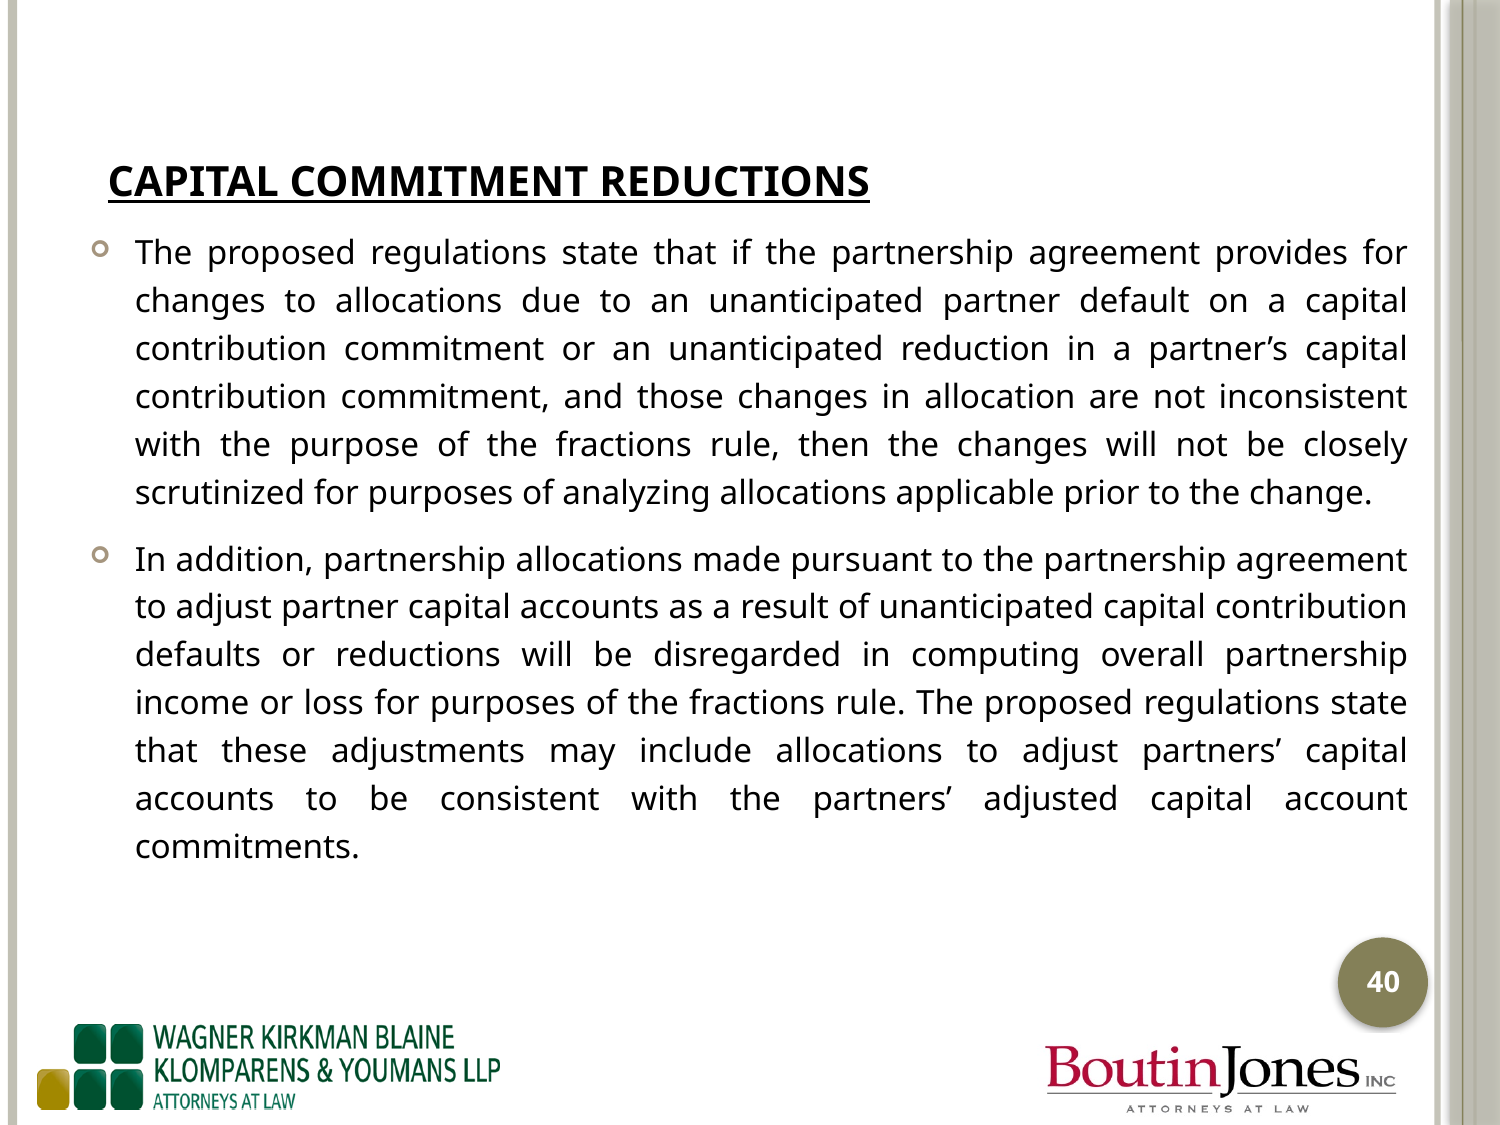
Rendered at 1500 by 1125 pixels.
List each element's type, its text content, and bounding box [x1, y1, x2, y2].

picture [36, 1024, 501, 1111]
slide_number 40 [1333, 940, 1434, 1027]
list CAPITAL COMMITMENT REDUCTIONS The proposed regulations state that if the partnership agreement provides for changes to allocations due to an unanticipated partner default on a capital contribution commitment or an unanticipated reduction in a partner’s capital contribution commitment, and those changes in allocation are not inconsistent with the purpose of the fractions rule, then the changes will not be closely scrutinized for purposes of analyzing allocations applicable prior to the change. In addition, partnership allocations made pursuant to the partnership agreement to adjust partner capital accounts as a result of unanticipated capital contribution defaults or reductions will be disregarded in computing overall partnership income or loss for purposes of the fractions rule. The proposed regulations state that these adjustments may include allocations to adjust partners’ capital accounts to be consistent with the partners’ adjusted capital account commitments. [75, 137, 1425, 986]
picture [1037, 1033, 1400, 1125]
